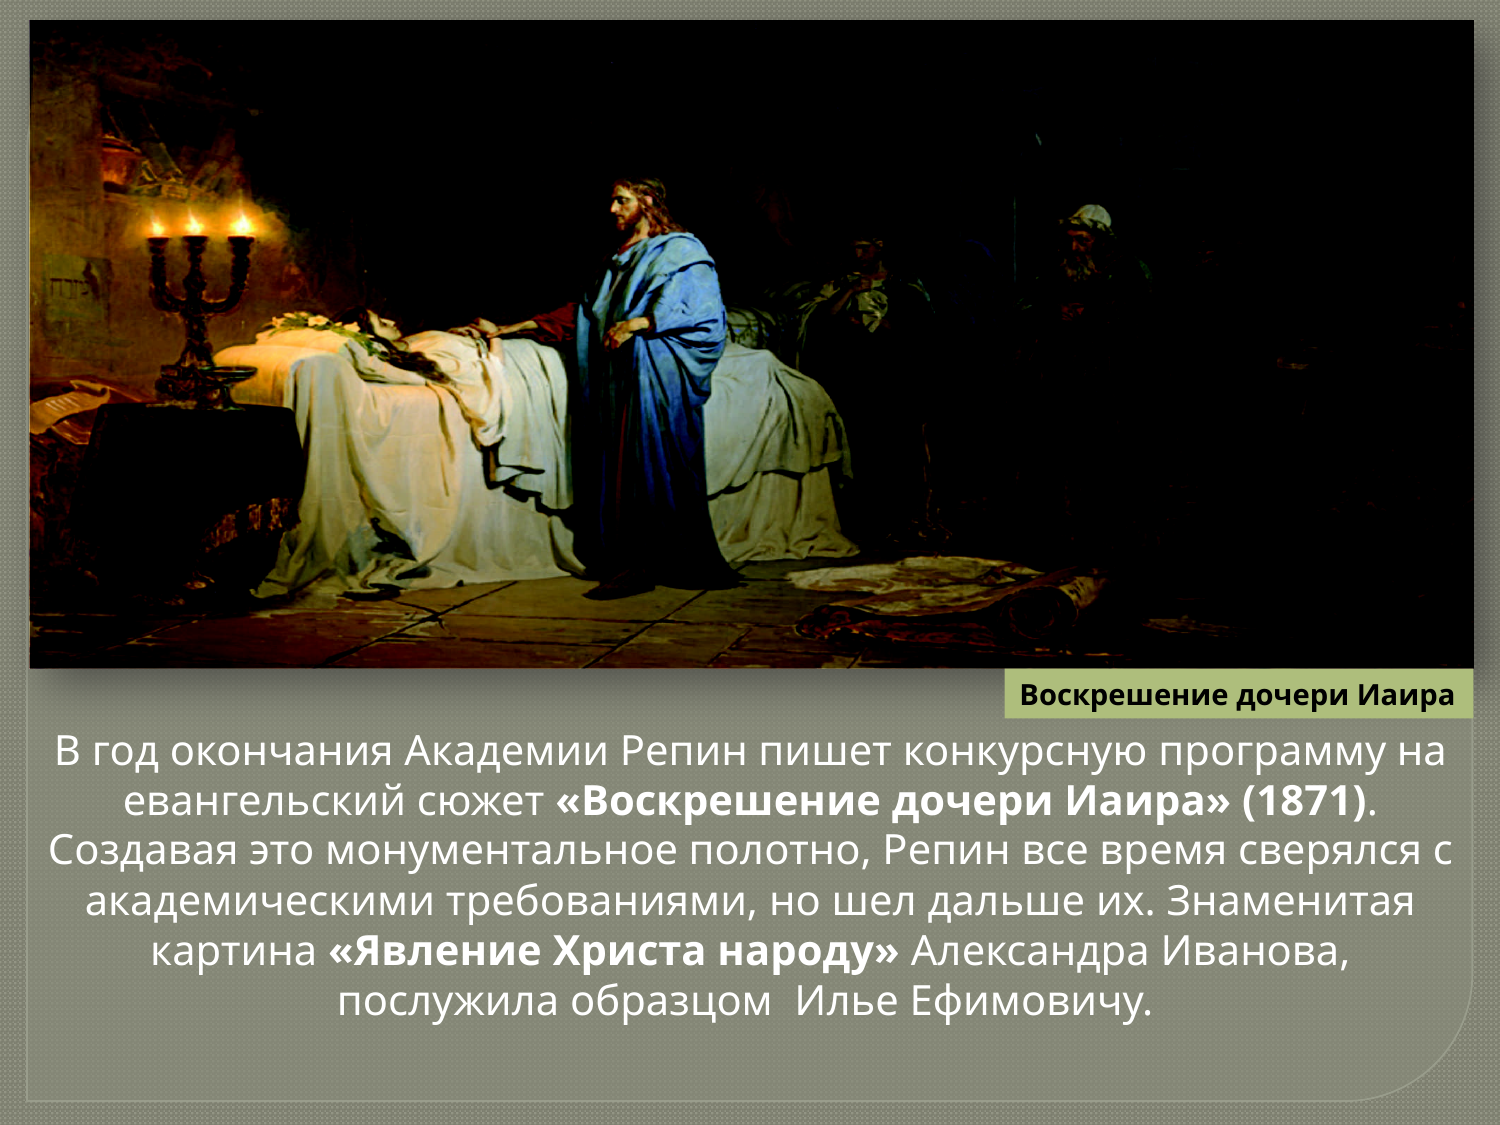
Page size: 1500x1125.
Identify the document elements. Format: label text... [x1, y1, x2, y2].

text_box Воскрешение дочери Иаира [1004, 681, 1474, 719]
picture [29, 20, 1474, 669]
text_box В год окончания Академии Репин пишет конкурсную программу на евангельский сюжет «Воскрешение дочери Иаира» (1871). Создавая это монументальное полотно, Репин все время сверялся с академическими требованиями, но шел дальше их. Знаменитая картина «Явление Христа народу» Александра Иванова, послужила образцом Илье Ефимовичу. [33, 715, 1468, 1031]
